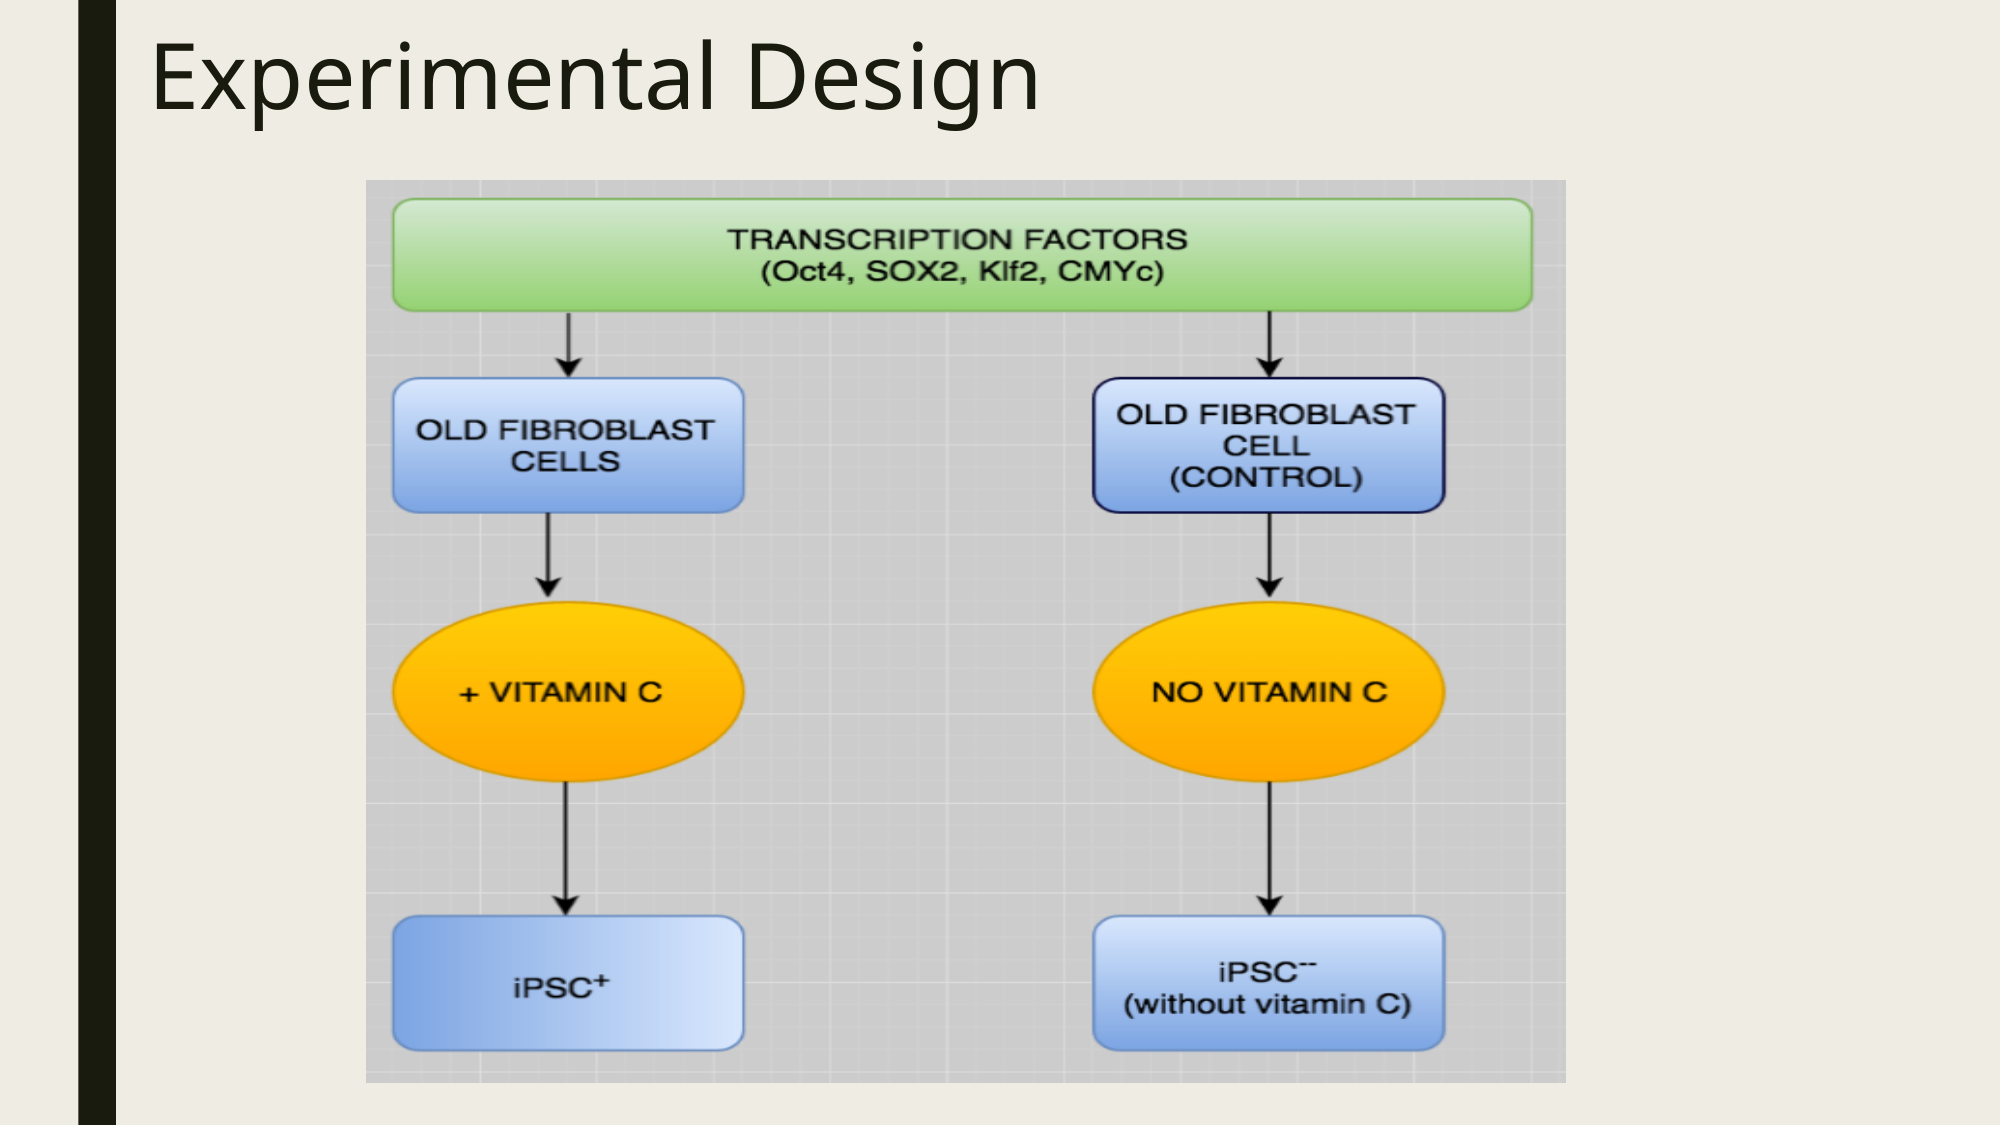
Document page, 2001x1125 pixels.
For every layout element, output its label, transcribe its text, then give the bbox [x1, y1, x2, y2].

title Experimental Design [133, 23, 1709, 268]
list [365, 180, 1566, 1083]
